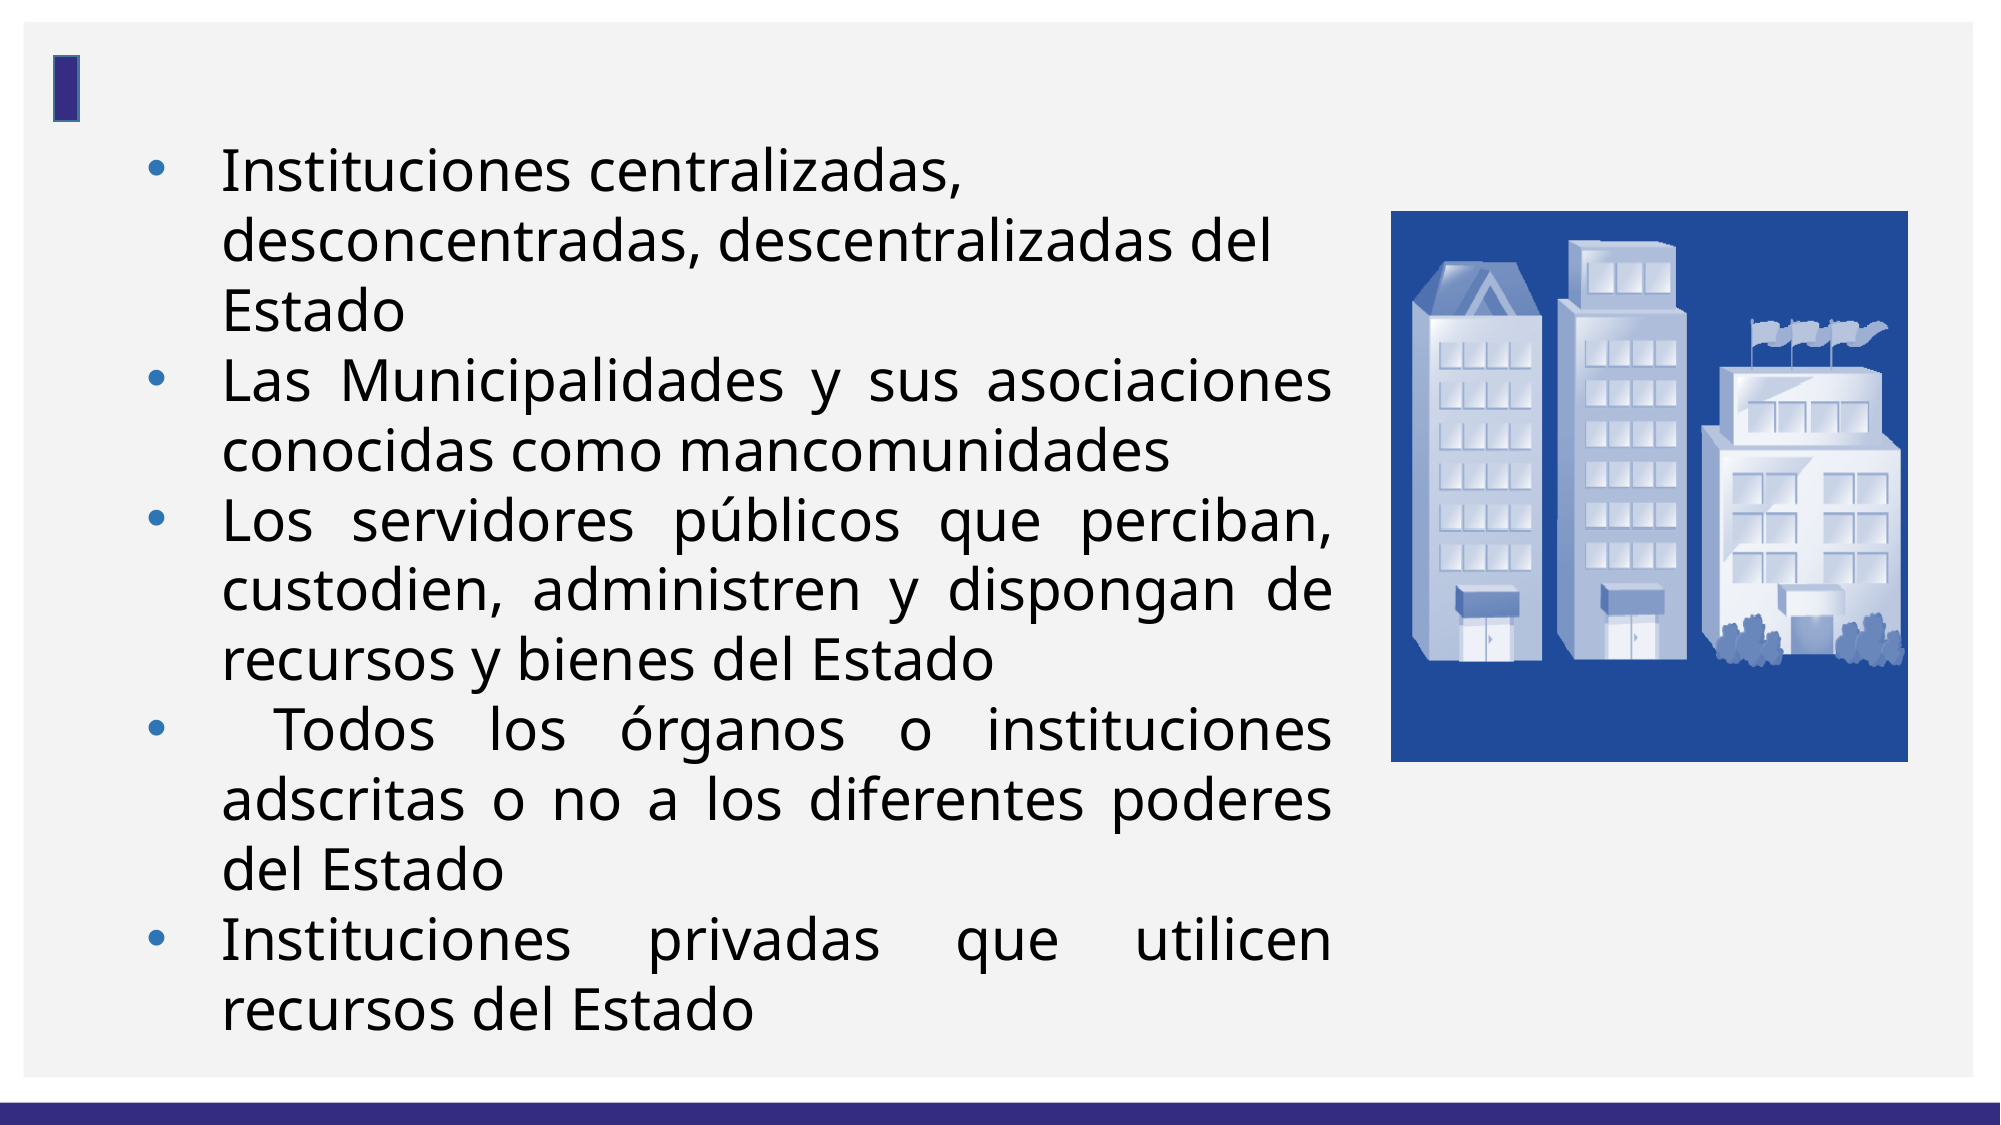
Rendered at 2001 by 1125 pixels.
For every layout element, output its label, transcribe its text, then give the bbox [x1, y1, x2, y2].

text_box [53, 55, 80, 122]
text_box Instituciones centralizadas, desconcentradas, descentralizadas del Estado Las Municipalidades y sus asociaciones conocidas como mancomunidades Los servidores públicos que perciban, custodien, administren y dispongan de recursos y bienes del Estado Todos los órganos o instituciones adscritas o no a los diferentes poderes del Estado Instituciones privadas que utilicen recursos del Estado [131, 125, 1349, 1125]
picture [0, 0, 2000, 1125]
